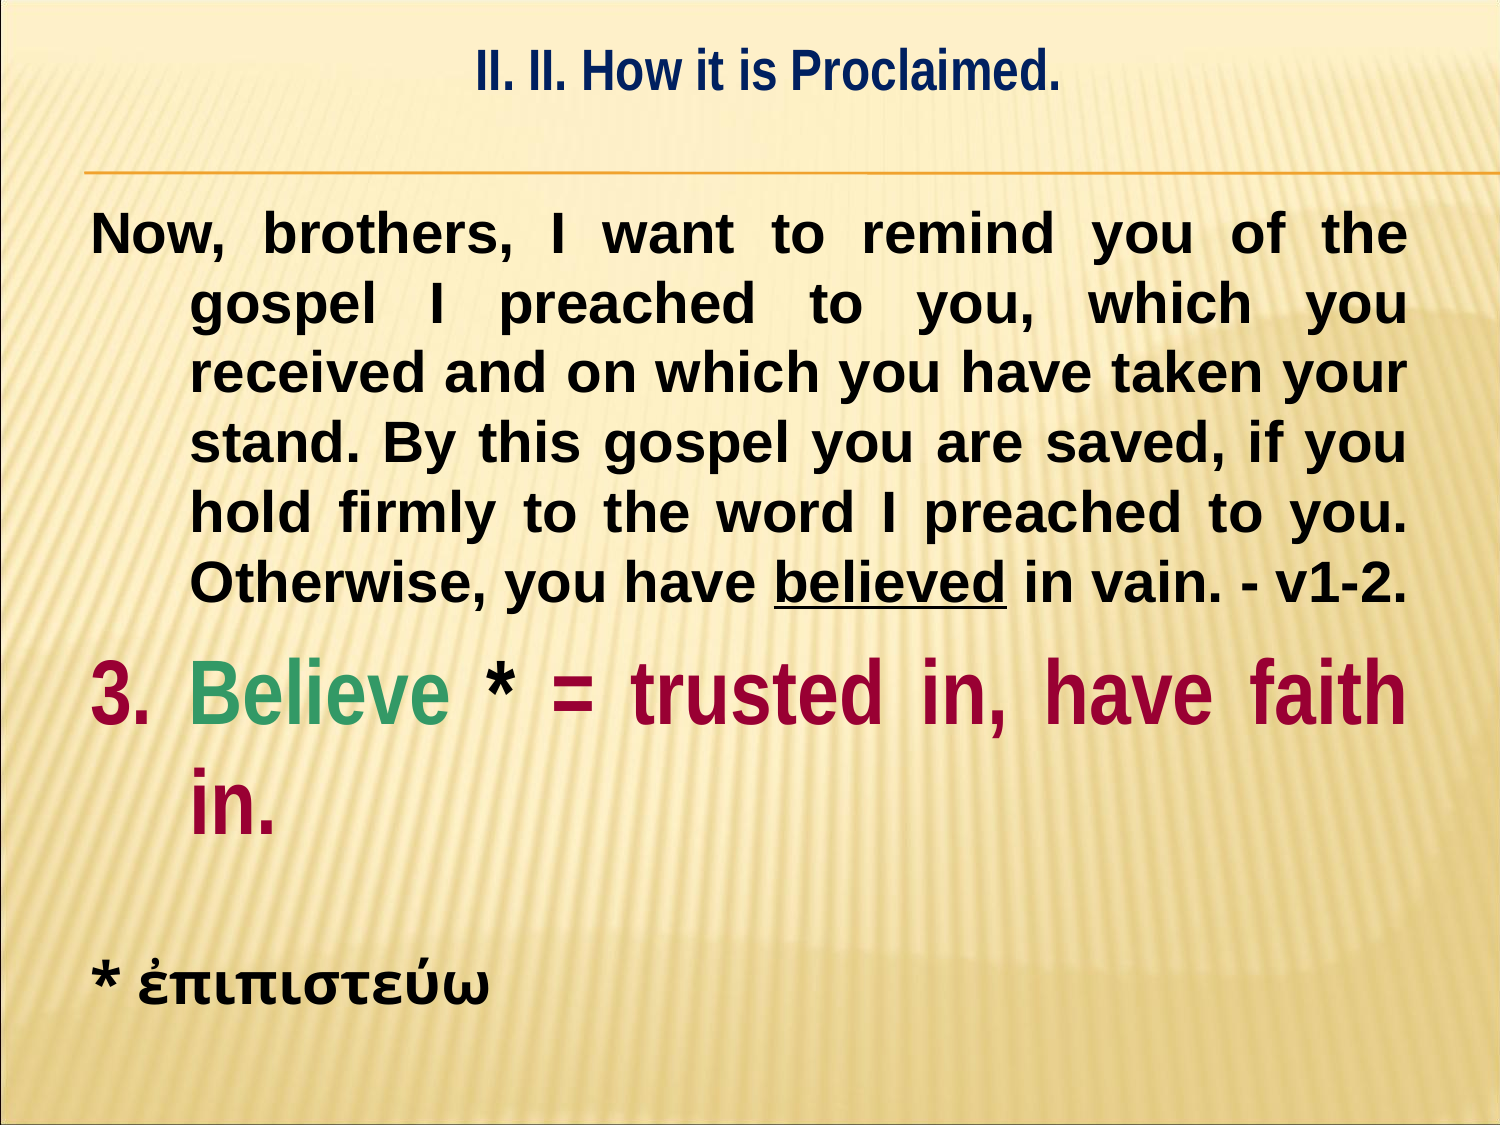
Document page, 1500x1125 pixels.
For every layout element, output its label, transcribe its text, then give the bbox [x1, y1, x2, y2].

picture [0, 0, 1500, 1125]
text_box II. II. How it is Proclaimed. [124, 24, 1413, 110]
list Now, brothers, I want to remind you of the gospel I preached to you, which you received and on which you have taken your stand. By this gospel you are saved, if you hold firmly to the word I preached to you. Otherwise, you have believed in vain. - v1-2. 3. Believe * = trusted in, have faith in. * ἐπιπιστεύω [75, 187, 1425, 1075]
